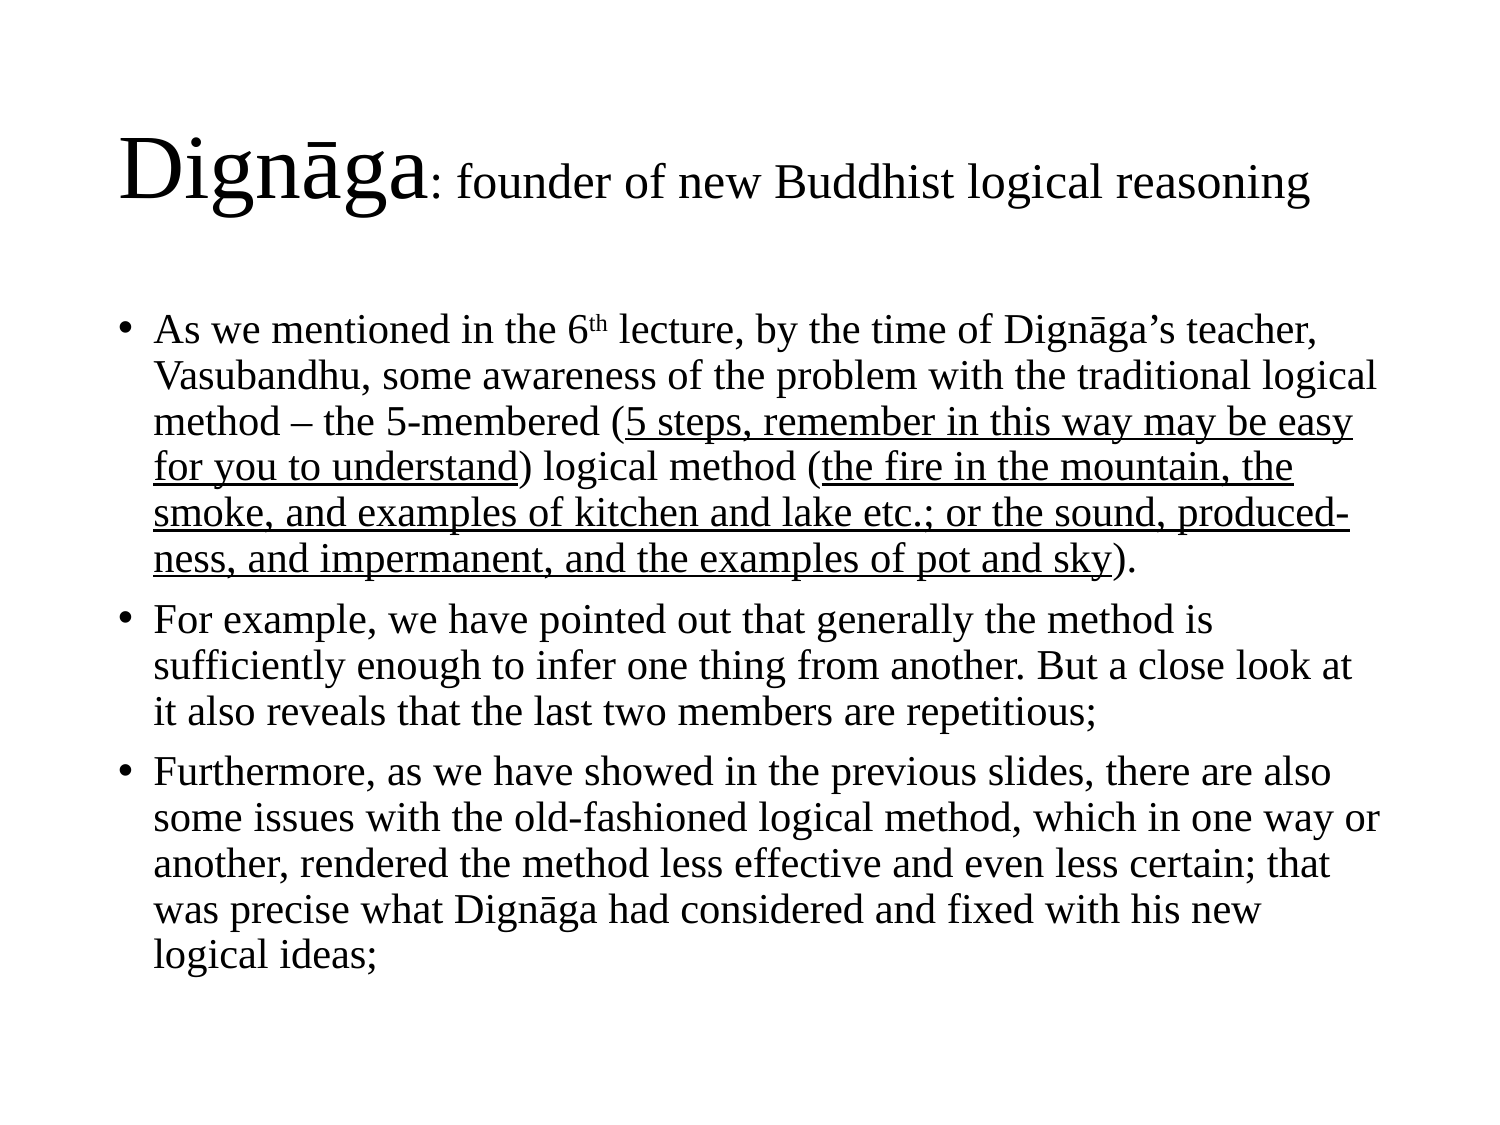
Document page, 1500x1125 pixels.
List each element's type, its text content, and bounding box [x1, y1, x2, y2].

list As we mentioned in the 6th lecture, by the time of Dignāga’s teacher, Vasubandhu, some awareness of the problem with the traditional logical method – the 5-membered (5 steps, remember in this way may be easy for you to understand) logical method (the fire in the mountain, the smoke, and examples of kitchen and lake etc.; or the sound, produced-ness, and impermanent, and the examples of pot and sky). For example, we have pointed out that generally the method is sufficiently enough to infer one thing from another. But a close look at it also reveals that the last two members are repetitious; Furthermore, as we have showed in the previous slides, there are also some issues with the old-fashioned logical method, which in one way or another, rendered the method less effective and even less certain; that was precise what Dignāga had considered and fixed with his new logical ideas; [103, 299, 1397, 1014]
title Dignāga: founder of new Buddhist logical reasoning [103, 59, 1397, 278]
